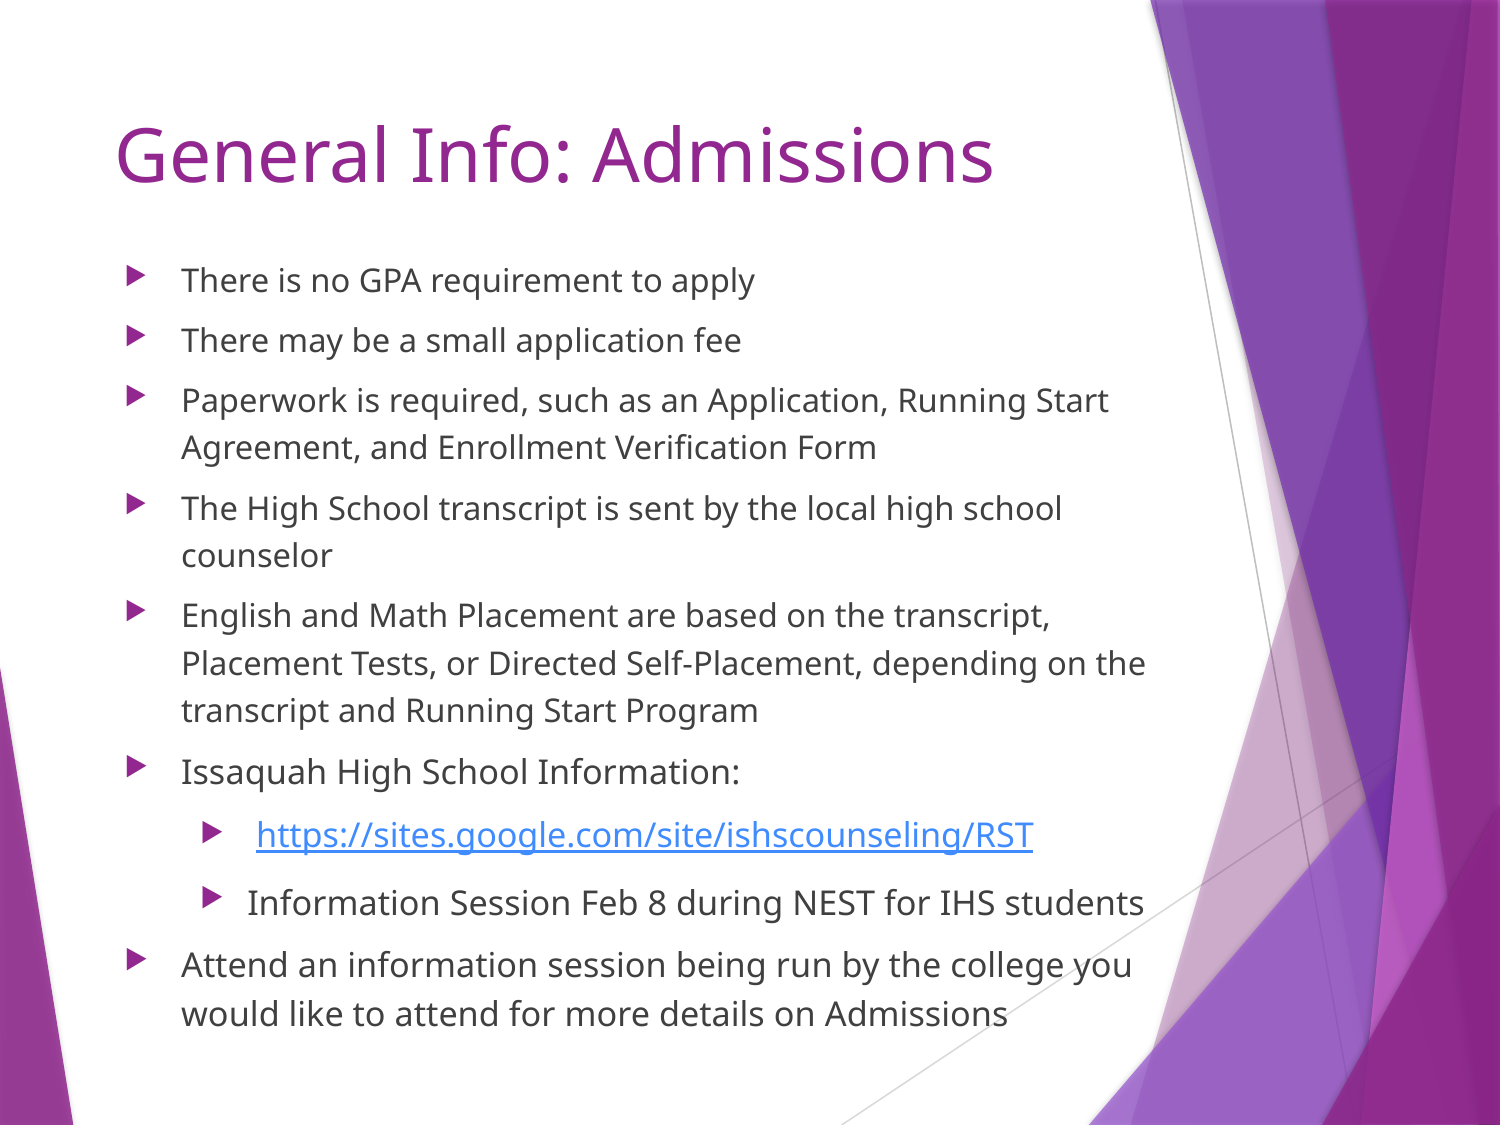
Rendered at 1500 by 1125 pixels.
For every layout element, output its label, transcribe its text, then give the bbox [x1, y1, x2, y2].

list There is no GPA requirement to apply There may be a small application fee Paperwork is required, such as an Application, Running Start Agreement, and Enrollment Verification Form The High School transcript is sent by the local high school counselor English and Math Placement are based on the transcript, Placement Tests, or Directed Self-Placement, depending on the transcript and Running Start Program Issaquah High School Information: https://sites.google.com/site/ishscounseling/RST Information Session Feb 8 during NEST for IHS students Attend an information session being run by the college you would like to attend for more details on Admissions [99, 244, 1225, 1050]
title General Info: Admissions [99, 99, 1142, 244]
